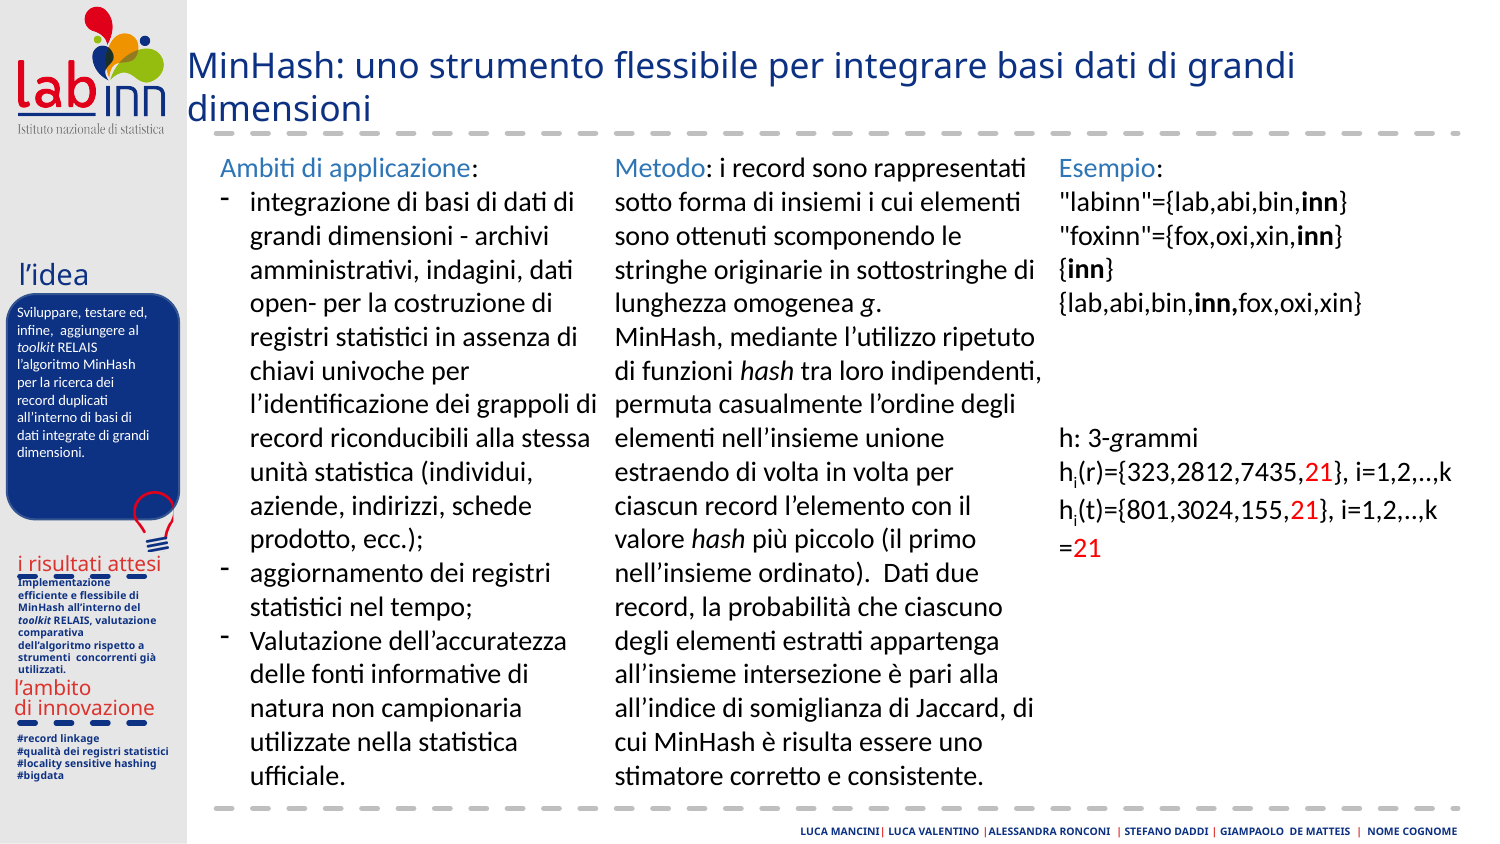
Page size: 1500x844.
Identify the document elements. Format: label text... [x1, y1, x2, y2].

picture [133, 491, 174, 552]
text_box l’ambito di innovazione [10, 677, 159, 742]
text_box Implementazione efficiente e flessibile di MinHash all’interno del toolkit RELAIS, valutazione comparativa dell’algoritmo rispetto a strumenti concorrenti già utilizzati. [18, 576, 160, 677]
text_box Sviluppare, testare ed, infine, aggiungere al toolkit RELAIS l’algoritmo MinHash per la ricerca dei record duplicati all’interno di basi di dati integrate di grandi dimensioni. [17, 303, 153, 461]
text_box Luca mancini| luca valentino |alessandra ronconi | stefano daddi | giampaolo de matteis | Nome Cognome [216, 818, 1458, 838]
text_box [0, 0, 188, 844]
text_box l’idea [14, 253, 94, 293]
text_box Ambiti di applicazione: integrazione di basi di dati di grandi dimensioni - archivi amministrativi, indagini, dati open- per la costruzione di registri statistici in assenza di chiavi univoche per l’identificazione dei grappoli di record riconducibili alla stessa unità statistica (individui, aziende, indirizzi, schede prodotto, ecc.); aggiornamento dei registri statistici nel tempo; Valutazione dell’accuratezza delle fonti informative di natura non campionaria utilizzate nella statistica ufficiale. [216, 147, 605, 793]
picture [16, 4, 171, 136]
text_box MinHash: uno strumento flessibile per integrare basi dati di grandi dimensioni [186, 43, 1458, 129]
text_box #record linkage #qualità dei registri statistici #locality sensitive hashing #bigdata [17, 732, 171, 783]
text_box Metodo: i record sono rappresentati sotto forma di insiemi i cui elementi sono ottenuti scomponendo le stringhe originarie in sottostringhe di lunghezza omogenea g. MinHash, mediante l’utilizzo ripetuto di funzioni hash tra loro indipendenti, permuta casualmente l’ordine degli elementi nell’insieme unione estraendo di volta in volta per ciascun record l’elemento con il valore hash più piccolo (il primo nell’insieme ordinato). Dati due record, la probabilità che ciascuno degli elementi estratti appartenga all’insieme intersezione è pari alla all’indice di somiglianza di Jaccard, di cui MinHash è risulta essere uno stimatore corretto e consistente. [610, 147, 1048, 793]
text_box [5, 293, 181, 521]
text_box i risultati attesi [13, 548, 166, 578]
